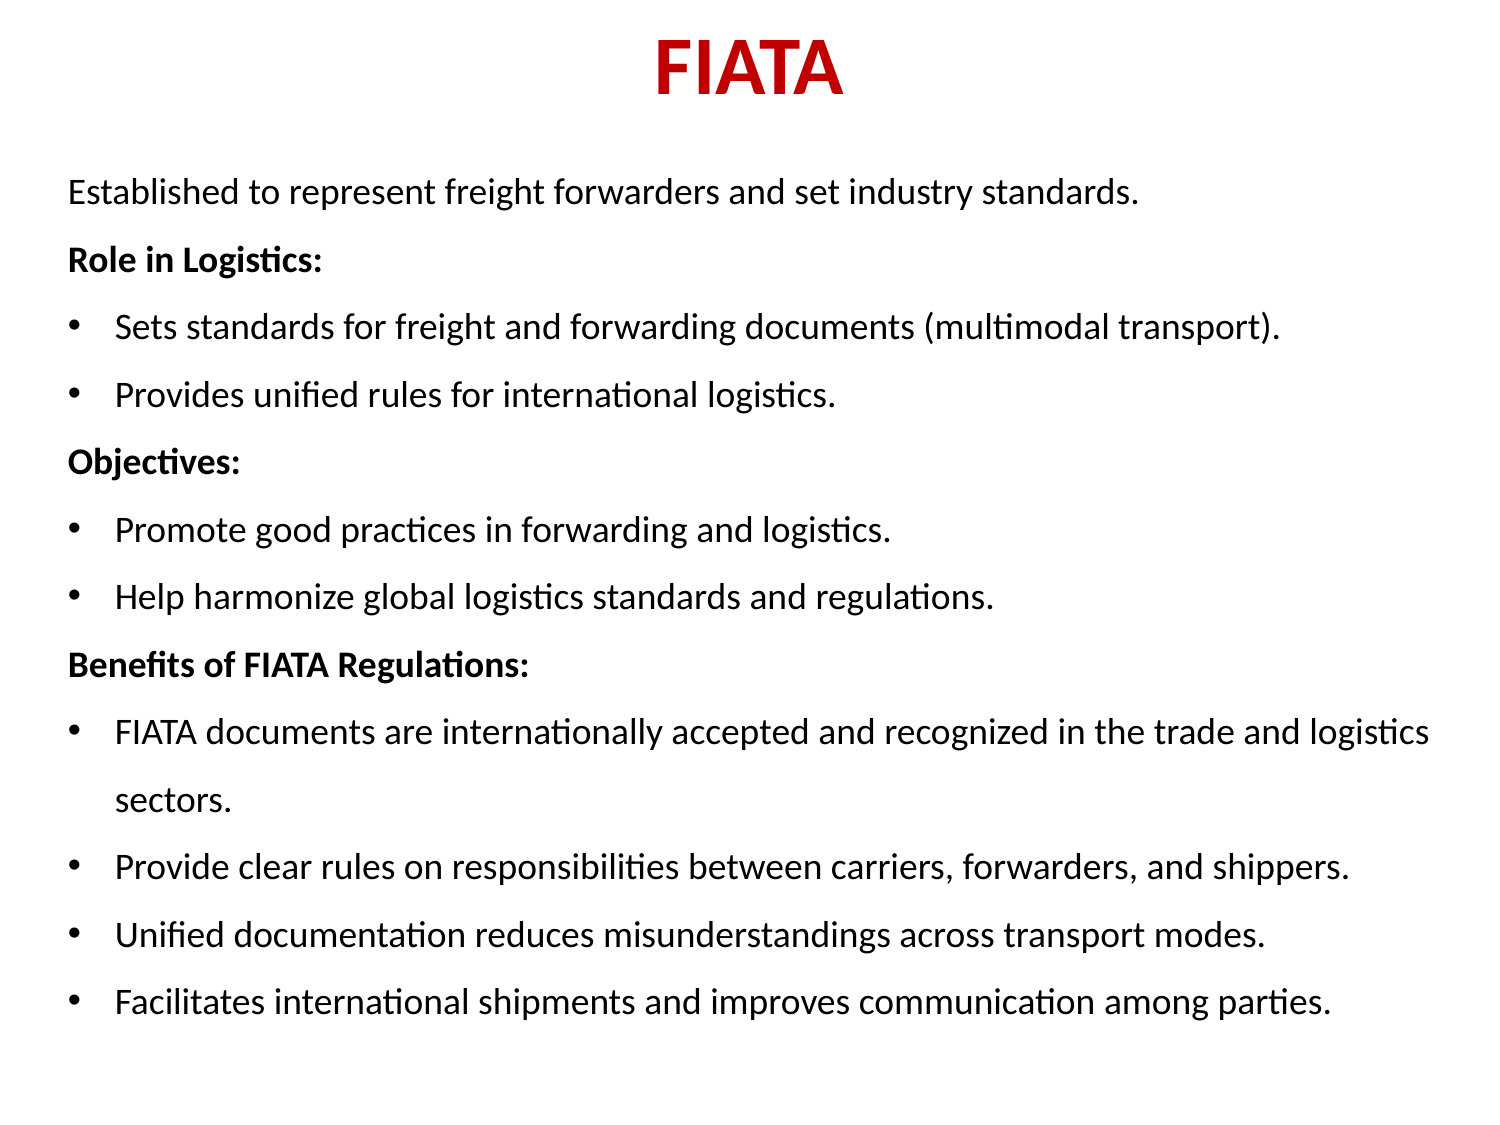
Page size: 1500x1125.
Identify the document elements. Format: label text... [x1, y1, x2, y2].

text_box FIATA [74, 1, 1425, 120]
text_box Established to represent freight forwarders and set industry standards. Role in Logistics: Sets standards for freight and forwarding documents (multimodal transport). Provides unified rules for international logistics. Objectives: Promote good practices in forwarding and logistics. Help harmonize global logistics standards and regulations. Benefits of FIATA Regulations: FIATA documents are internationally accepted and recognized in the trade and logistics sectors. Provide clear rules on responsibilities between carriers, forwarders, and shippers. Unified documentation reduces misunderstandings across transport modes. Facilitates international shipments and improves communication among parties. [53, 137, 1447, 1030]
